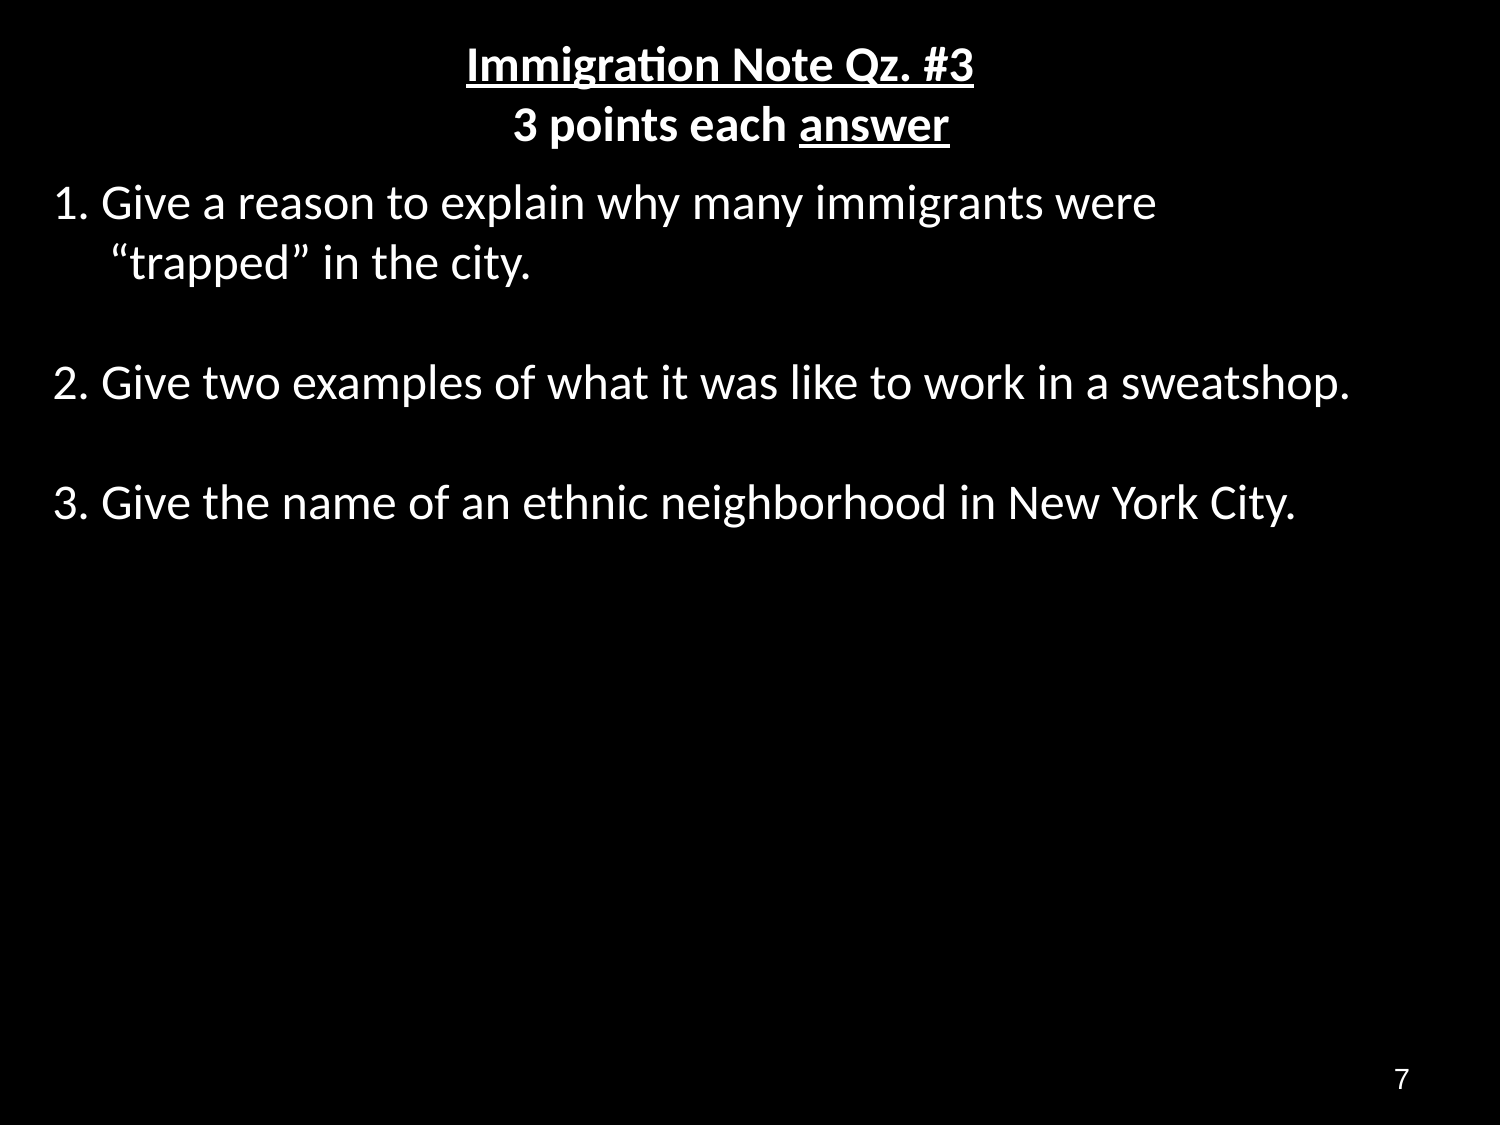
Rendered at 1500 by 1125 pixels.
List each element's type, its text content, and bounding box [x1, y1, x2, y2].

text_box Immigration Note Qz. #3 3 points each answer [424, 23, 1038, 159]
slide_number 7 [1074, 1024, 1425, 1103]
text_box 1. Give a reason to explain why many immigrants were “trapped” in the city. 2. Give two examples of what it was like to work in a sweatshop. 3. Give the name of an ethnic neighborhood in New York City. [37, 162, 1450, 598]
